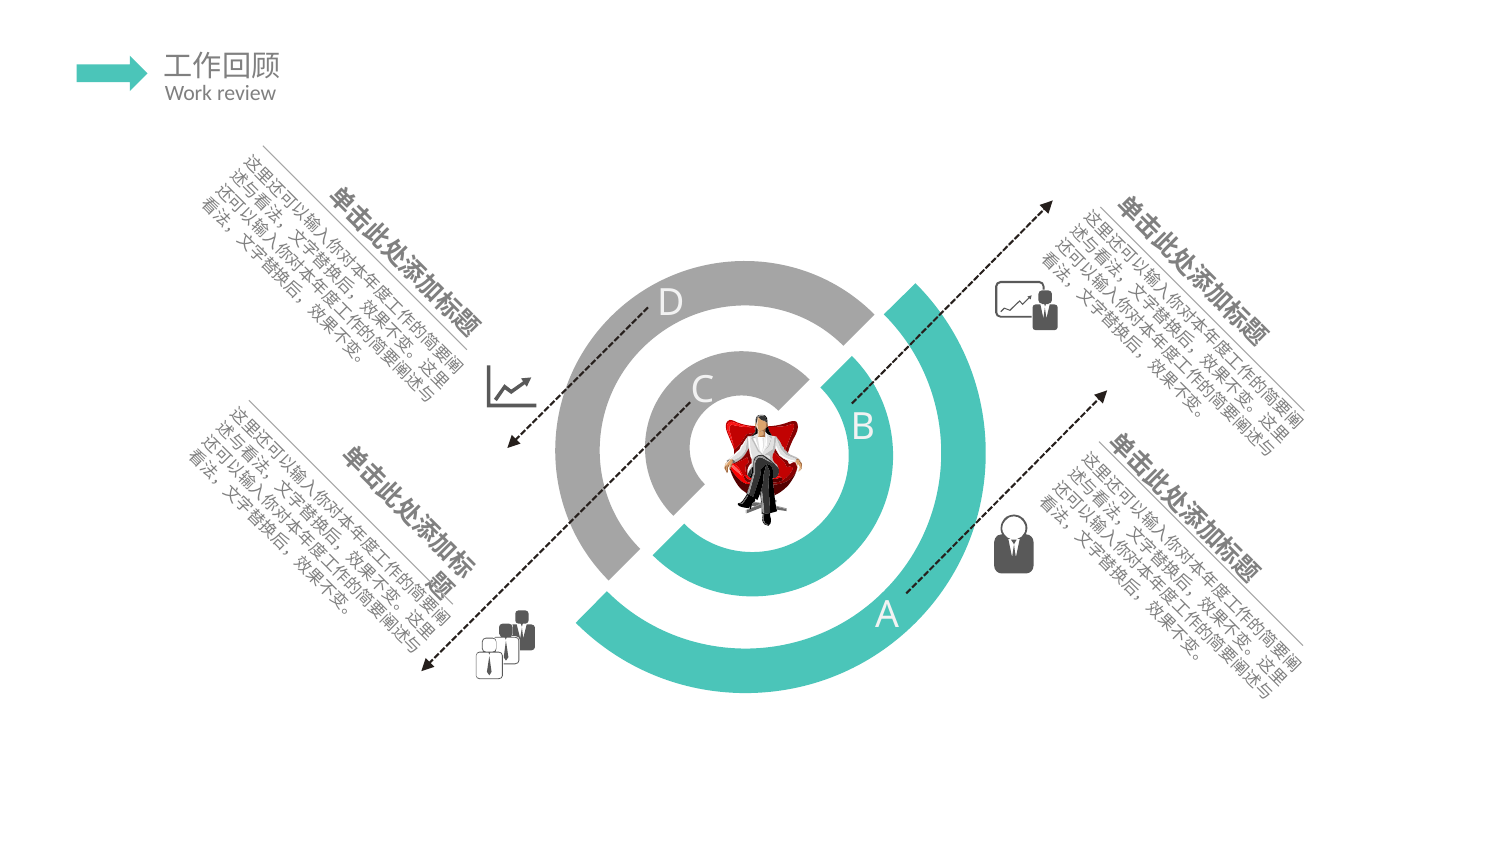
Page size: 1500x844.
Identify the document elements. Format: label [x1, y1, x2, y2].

text_box [510, 558, 531, 586]
text_box [994, 514, 1020, 574]
text_box [970, 200, 1053, 281]
text_box [1025, 506, 1352, 641]
text_box [536, 242, 875, 581]
text_box [421, 619, 470, 672]
text_box [991, 411, 1090, 511]
picture [724, 414, 803, 527]
text_box [652, 355, 907, 611]
text_box [635, 341, 810, 517]
text_box [1032, 265, 1352, 403]
text_box [507, 424, 531, 448]
text_box [475, 610, 535, 680]
text_box [194, 207, 514, 348]
text_box [575, 282, 986, 693]
text_box [994, 280, 1058, 331]
text_box [185, 447, 506, 601]
text_box [486, 364, 537, 408]
